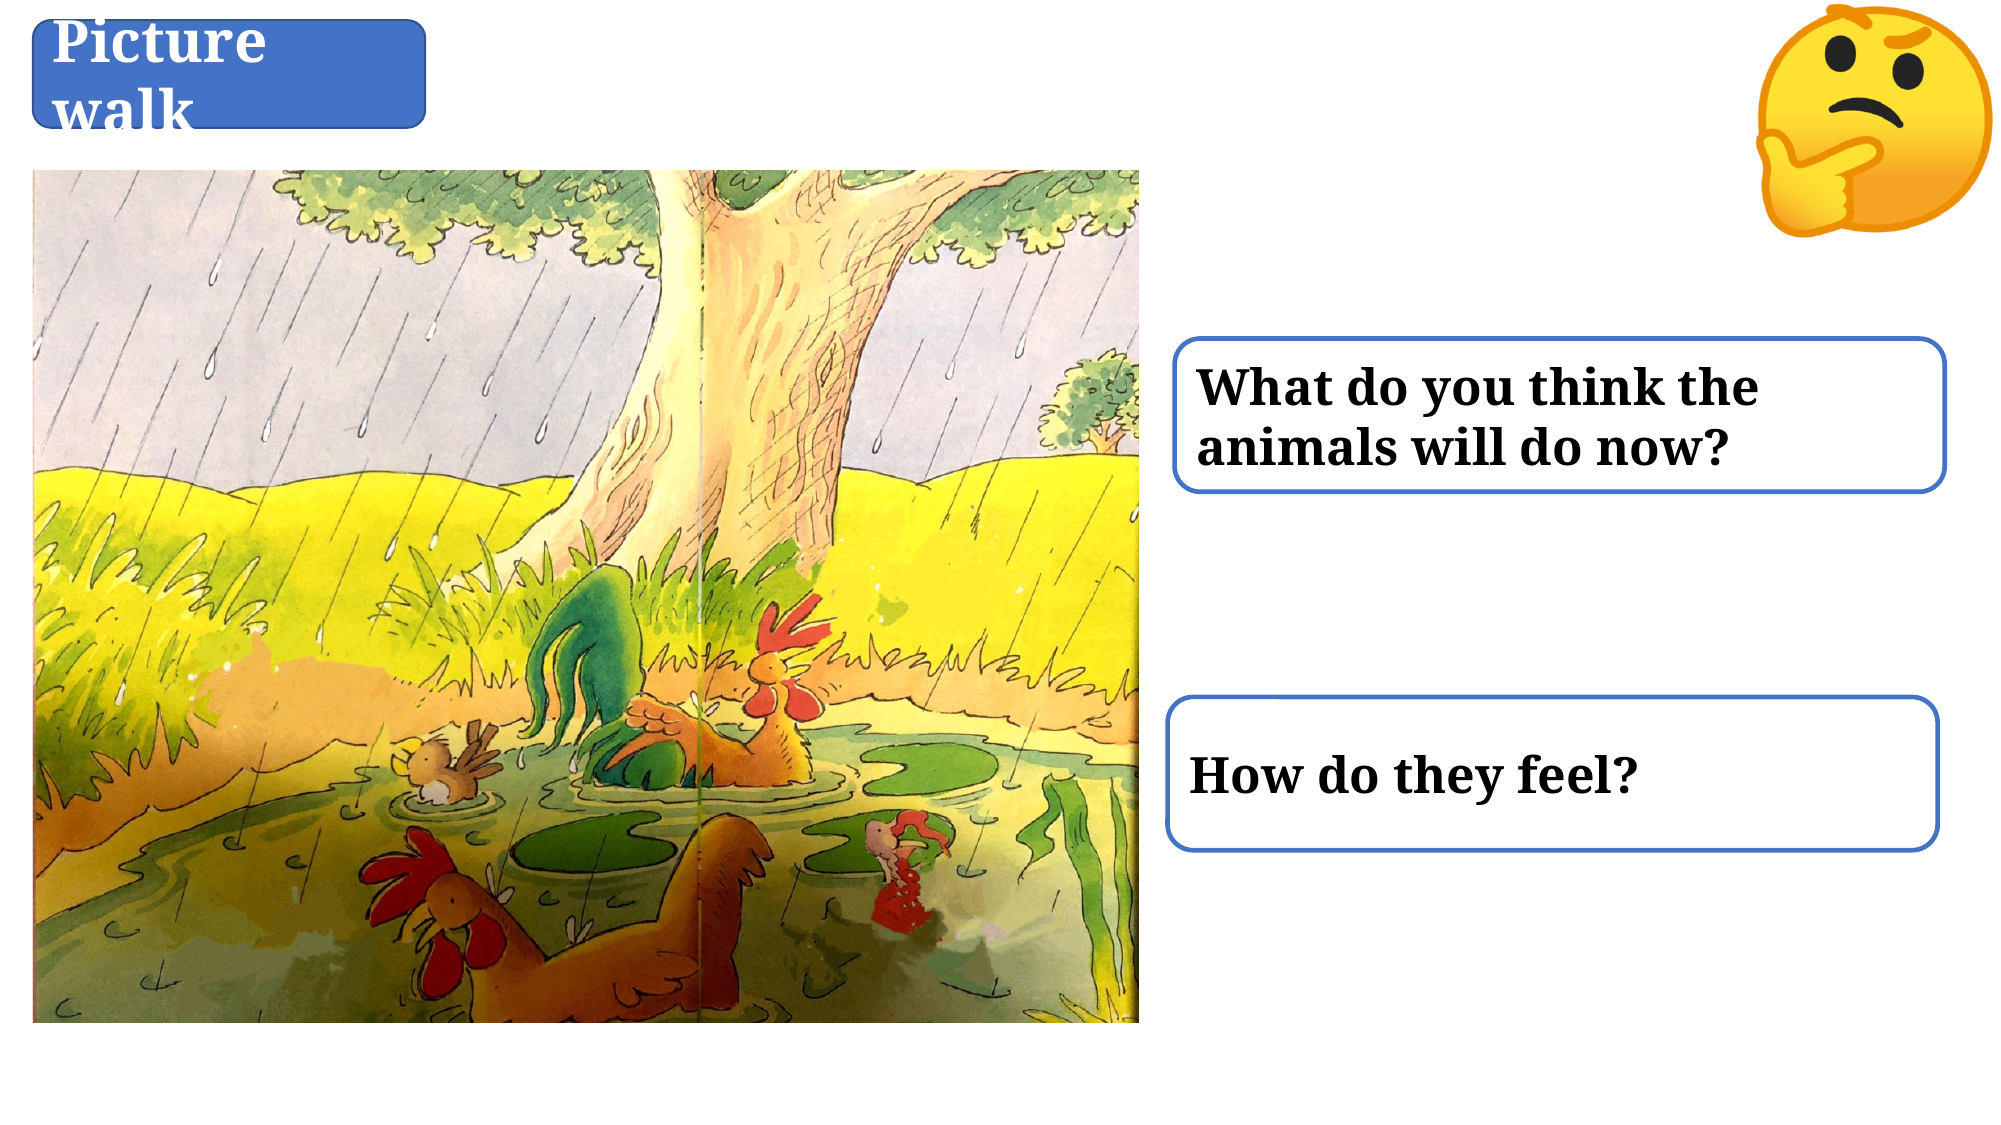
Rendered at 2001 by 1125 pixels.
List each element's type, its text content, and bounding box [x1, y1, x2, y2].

picture [1750, 0, 2000, 242]
picture [34, 42, 1139, 1125]
text_box How do they feel? [1166, 695, 1939, 852]
text_box Picture walk [31, 19, 427, 129]
text_box What do you think the animals will do now? [1173, 337, 1946, 493]
